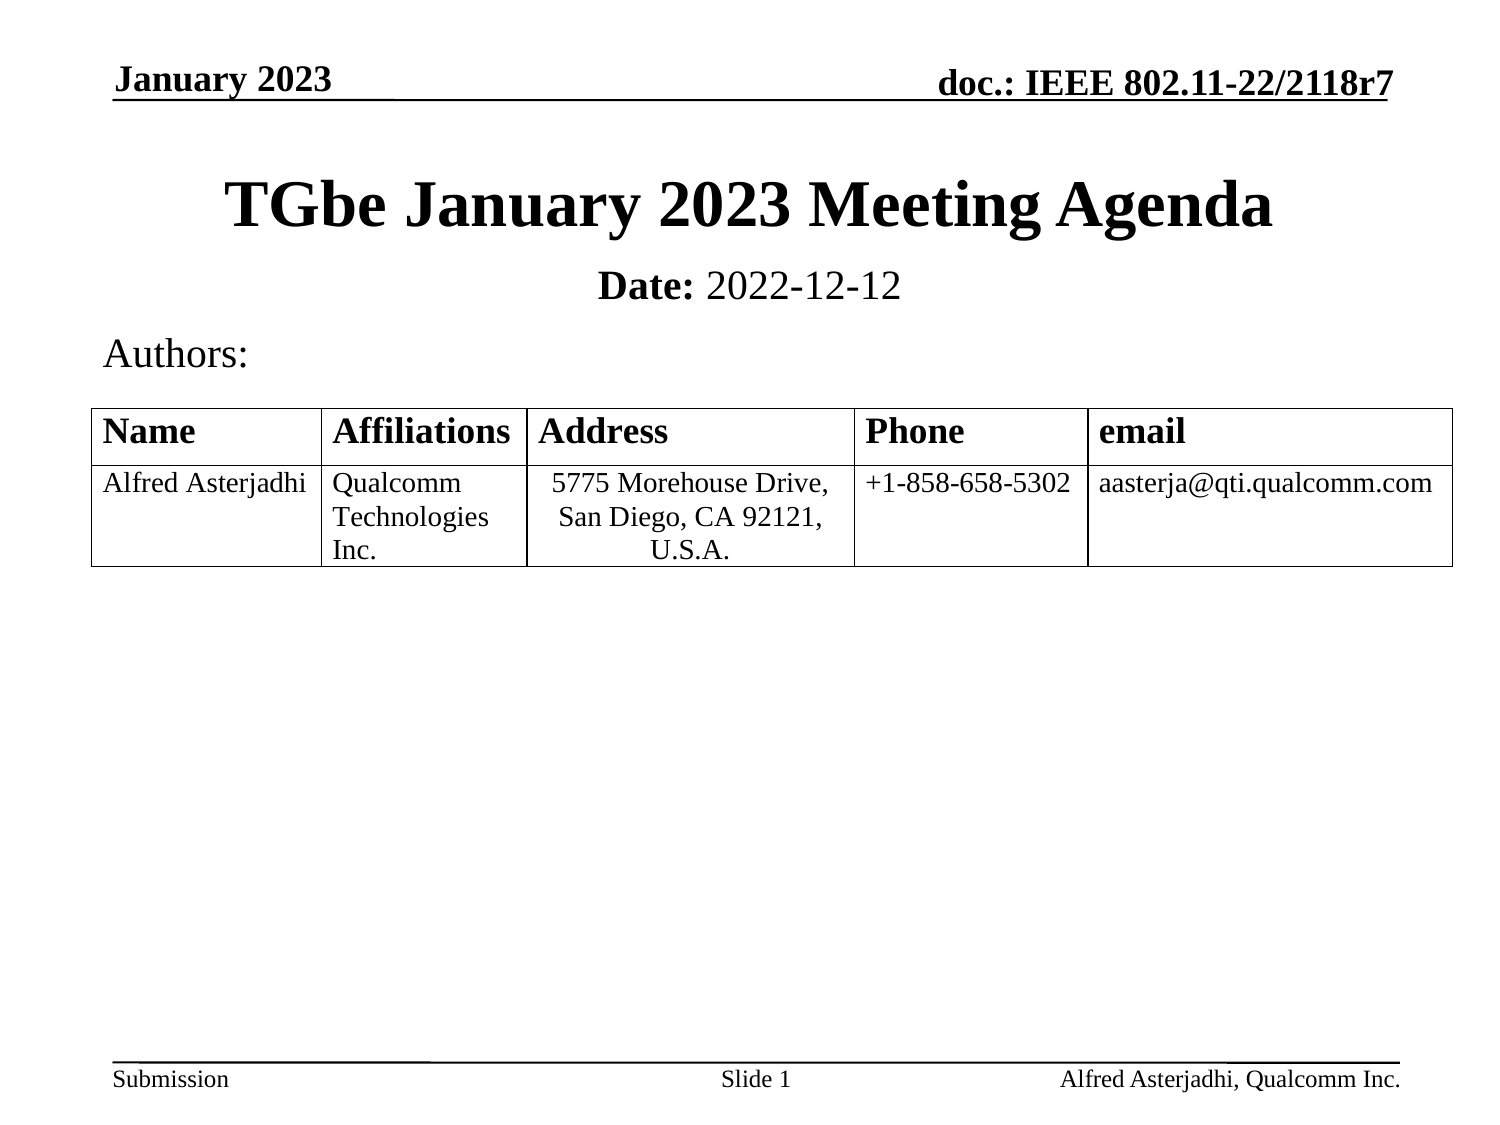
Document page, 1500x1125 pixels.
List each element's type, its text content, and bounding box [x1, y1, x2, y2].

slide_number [114, 54, 493, 100]
slide_number Slide 1 [712, 1061, 800, 1123]
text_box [75, 407, 1477, 819]
text_box Authors: [87, 318, 325, 381]
title TGbe January 2023 Meeting Agenda [112, 112, 1388, 249]
footer Alfred Asterjadhi, Qualcomm Inc. [902, 1061, 1402, 1093]
list Date: 2022-12-12 [112, 249, 1388, 316]
